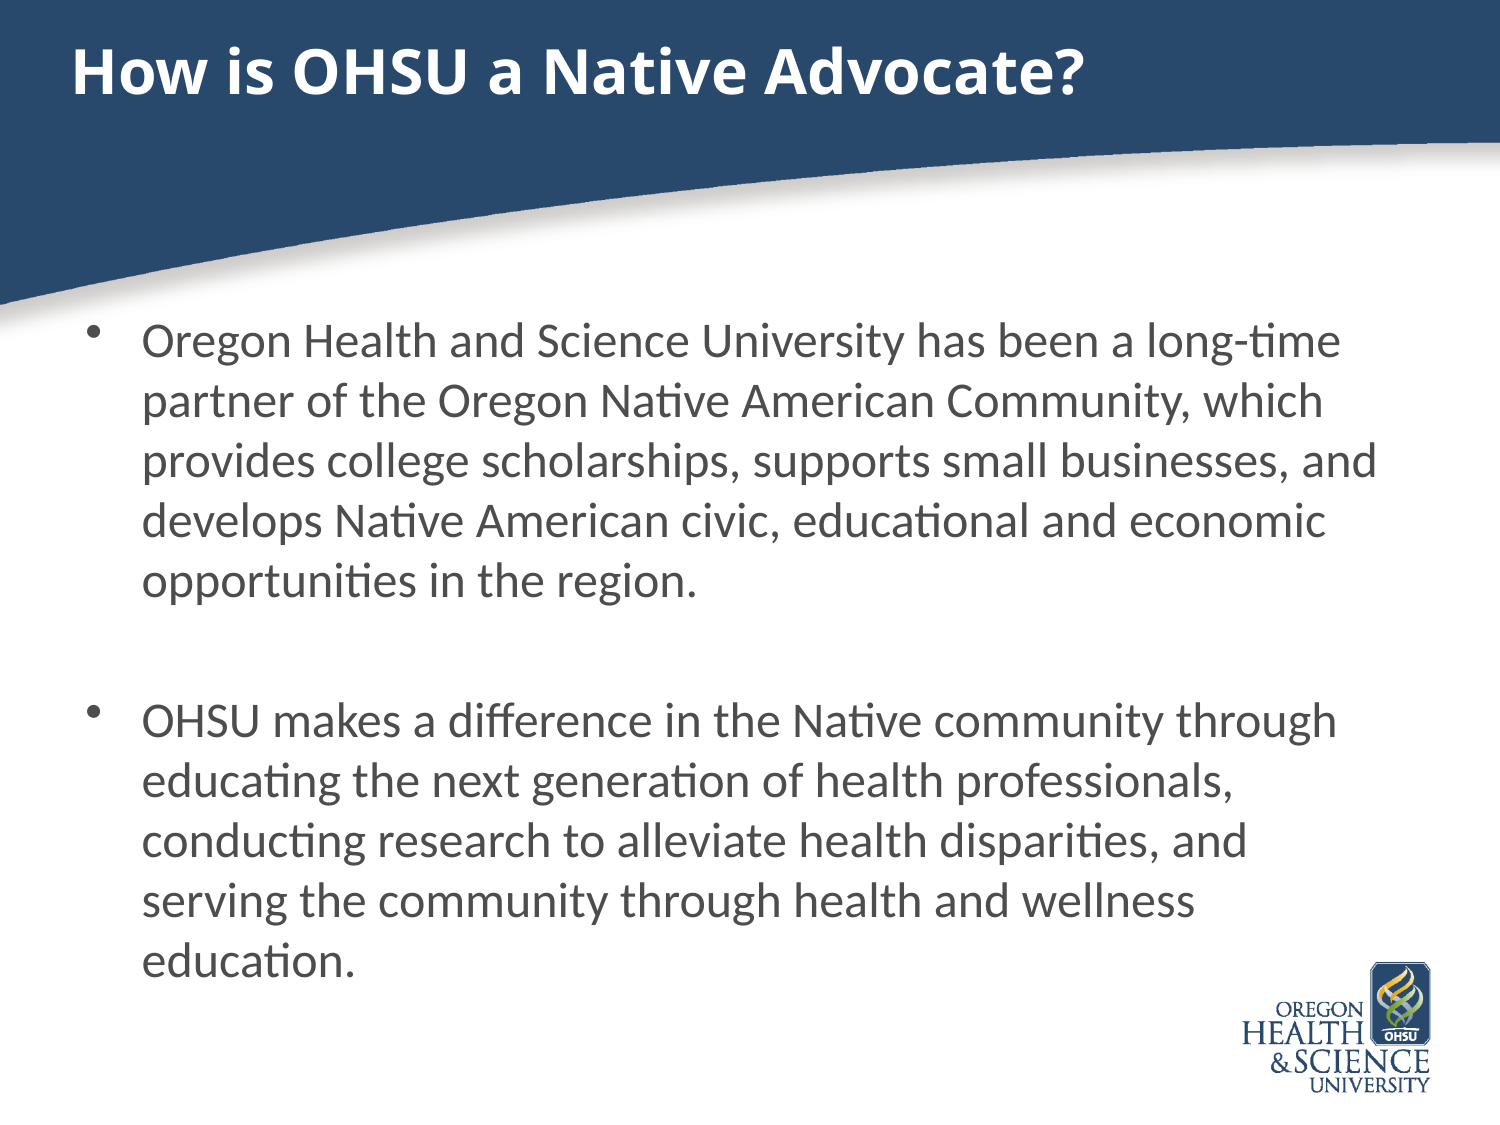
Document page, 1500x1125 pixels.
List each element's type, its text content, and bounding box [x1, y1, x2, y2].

title How is OHSU a Native Advocate? [70, 24, 1422, 126]
picture [0, 0, 1500, 1125]
list Oregon Health and Science University has been a long-time partner of the Oregon Native American Community, which provides college scholarships, supports small businesses, and develops Native American civic, educational and economic opportunities in the region. OHSU makes a difference in the Native community through educating the next generation of health professionals, conducting research to alleviate health disparities, and serving the community through health and wellness education. [70, 299, 1421, 1006]
